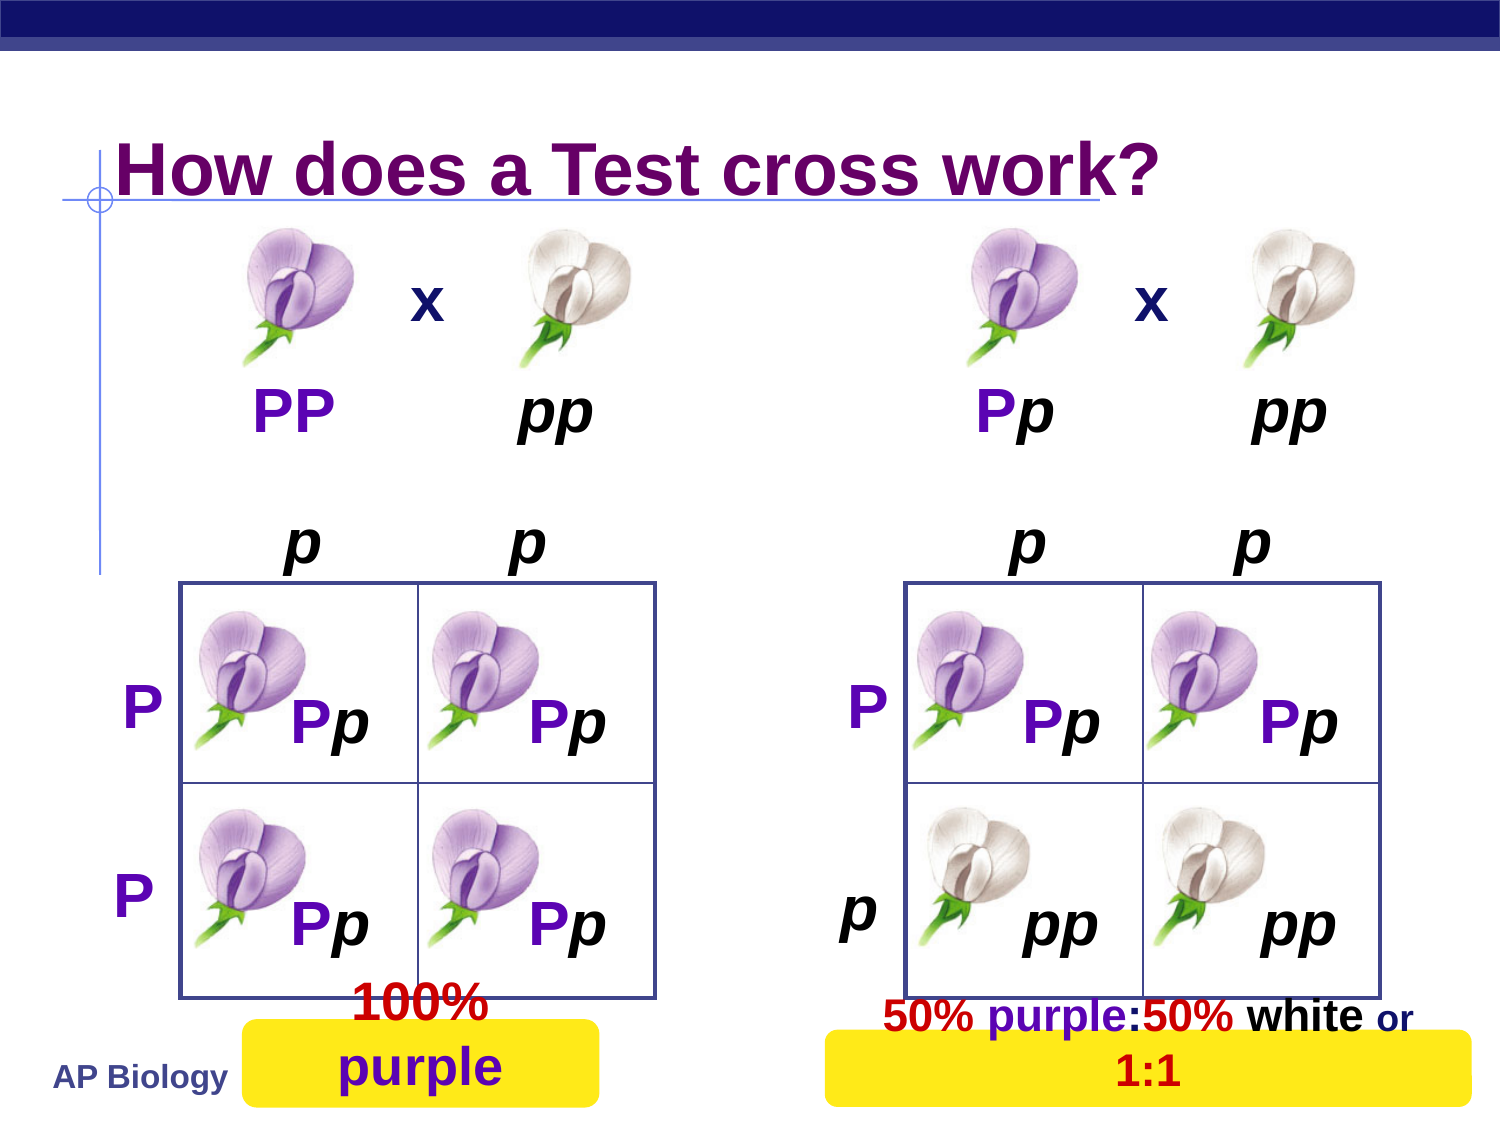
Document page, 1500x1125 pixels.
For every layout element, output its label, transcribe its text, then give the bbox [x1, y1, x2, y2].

text_box Pp [275, 875, 386, 965]
text_box pp [1008, 875, 1116, 965]
text_box p [269, 493, 338, 583]
text_box P [107, 658, 179, 748]
text_box Pp [306, 673, 386, 764]
text_box p [994, 493, 1063, 583]
picture [426, 604, 545, 756]
picture [1144, 801, 1270, 949]
text_box Pp [1257, 673, 1355, 764]
text_box 50% purple:50% white or 1:1 [824, 1029, 1472, 1107]
text_box P [98, 847, 171, 938]
text_box Pp [1023, 673, 1117, 764]
text_box pp [1237, 381, 1344, 453]
text_box p [1219, 493, 1288, 583]
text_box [965, 221, 1361, 373]
text_box Pp [960, 374, 1071, 453]
text_box Pp [539, 673, 623, 764]
text_box P [832, 658, 904, 748]
picture [193, 802, 312, 954]
text_box pp [503, 381, 610, 453]
picture [1144, 604, 1264, 756]
text_box pp [1246, 875, 1353, 965]
table_header [183, 585, 417, 782]
picture [193, 604, 312, 756]
table_cell [908, 784, 1142, 996]
table_cell [1144, 784, 1378, 996]
picture [910, 604, 1030, 756]
picture [426, 802, 545, 954]
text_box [241, 221, 637, 373]
table_header [908, 585, 1142, 782]
text_box PP [237, 376, 351, 453]
text_box p [825, 860, 894, 951]
text_box 100% purple [241, 1019, 600, 1108]
text_box Pp [513, 875, 623, 965]
title How does a Test cross work? [99, 112, 1375, 238]
table_cell [419, 784, 653, 996]
table_cell [183, 784, 417, 996]
text_box p [494, 493, 563, 583]
table_header [419, 585, 653, 782]
picture [910, 801, 1036, 949]
table_header [1144, 585, 1378, 782]
